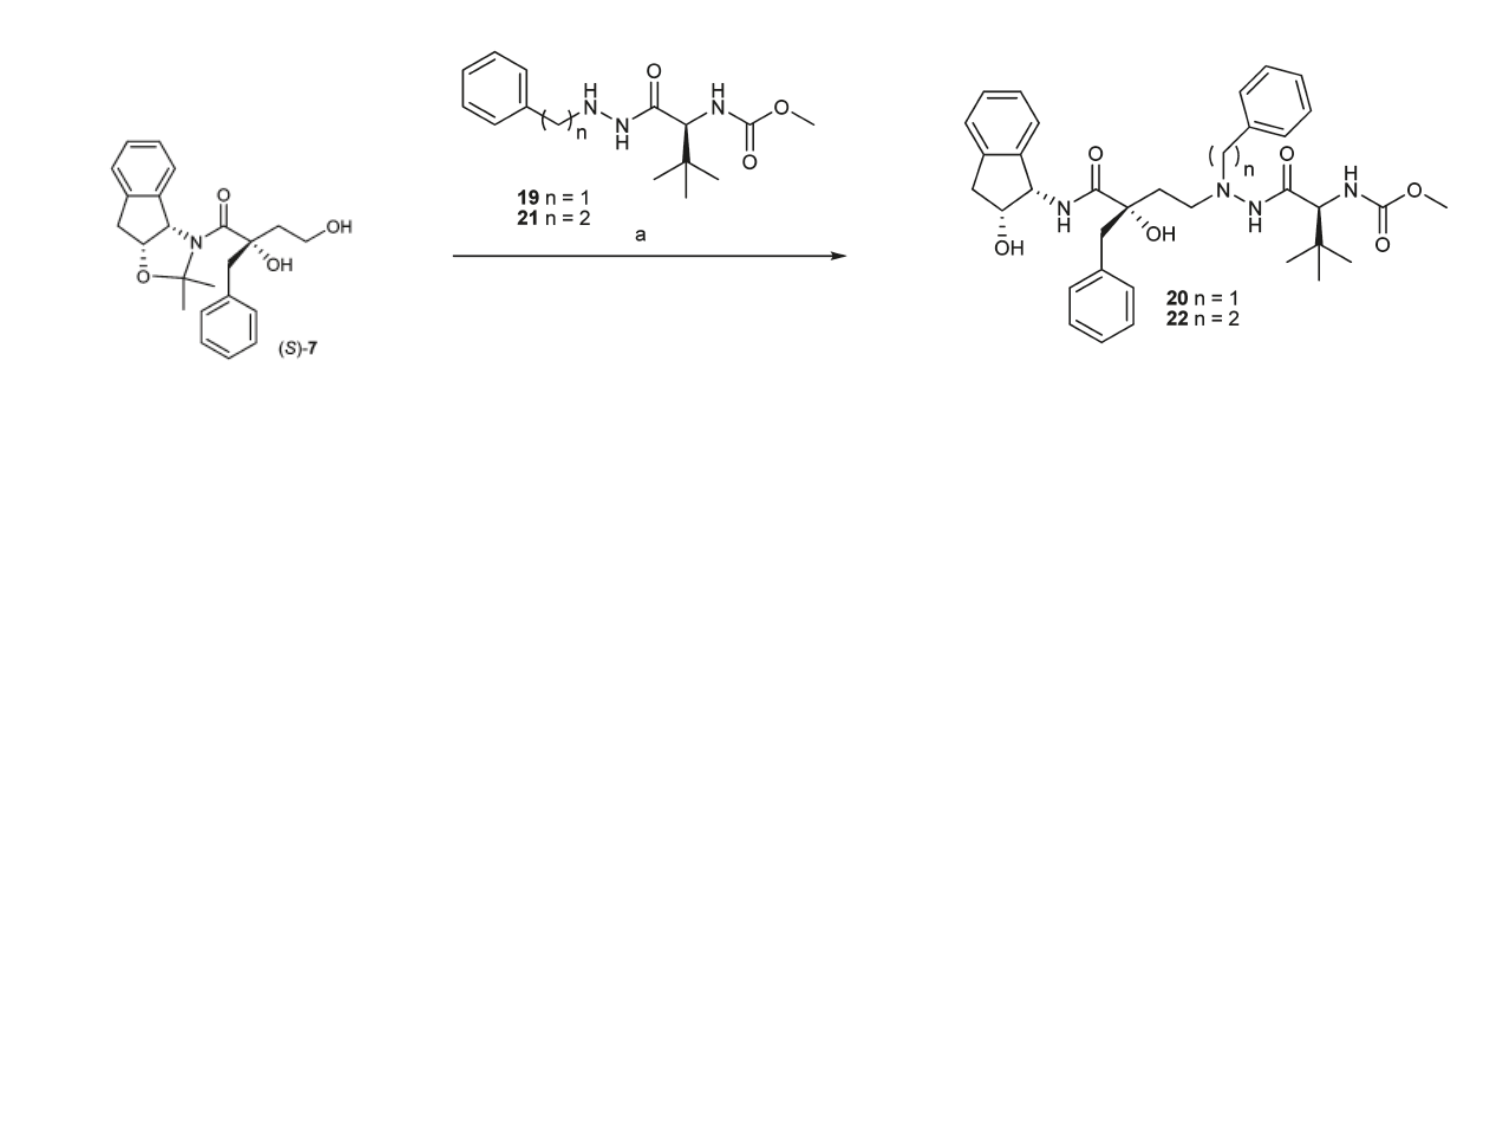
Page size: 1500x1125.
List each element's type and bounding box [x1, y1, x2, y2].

picture [99, 124, 368, 376]
picture [432, 37, 1463, 355]
